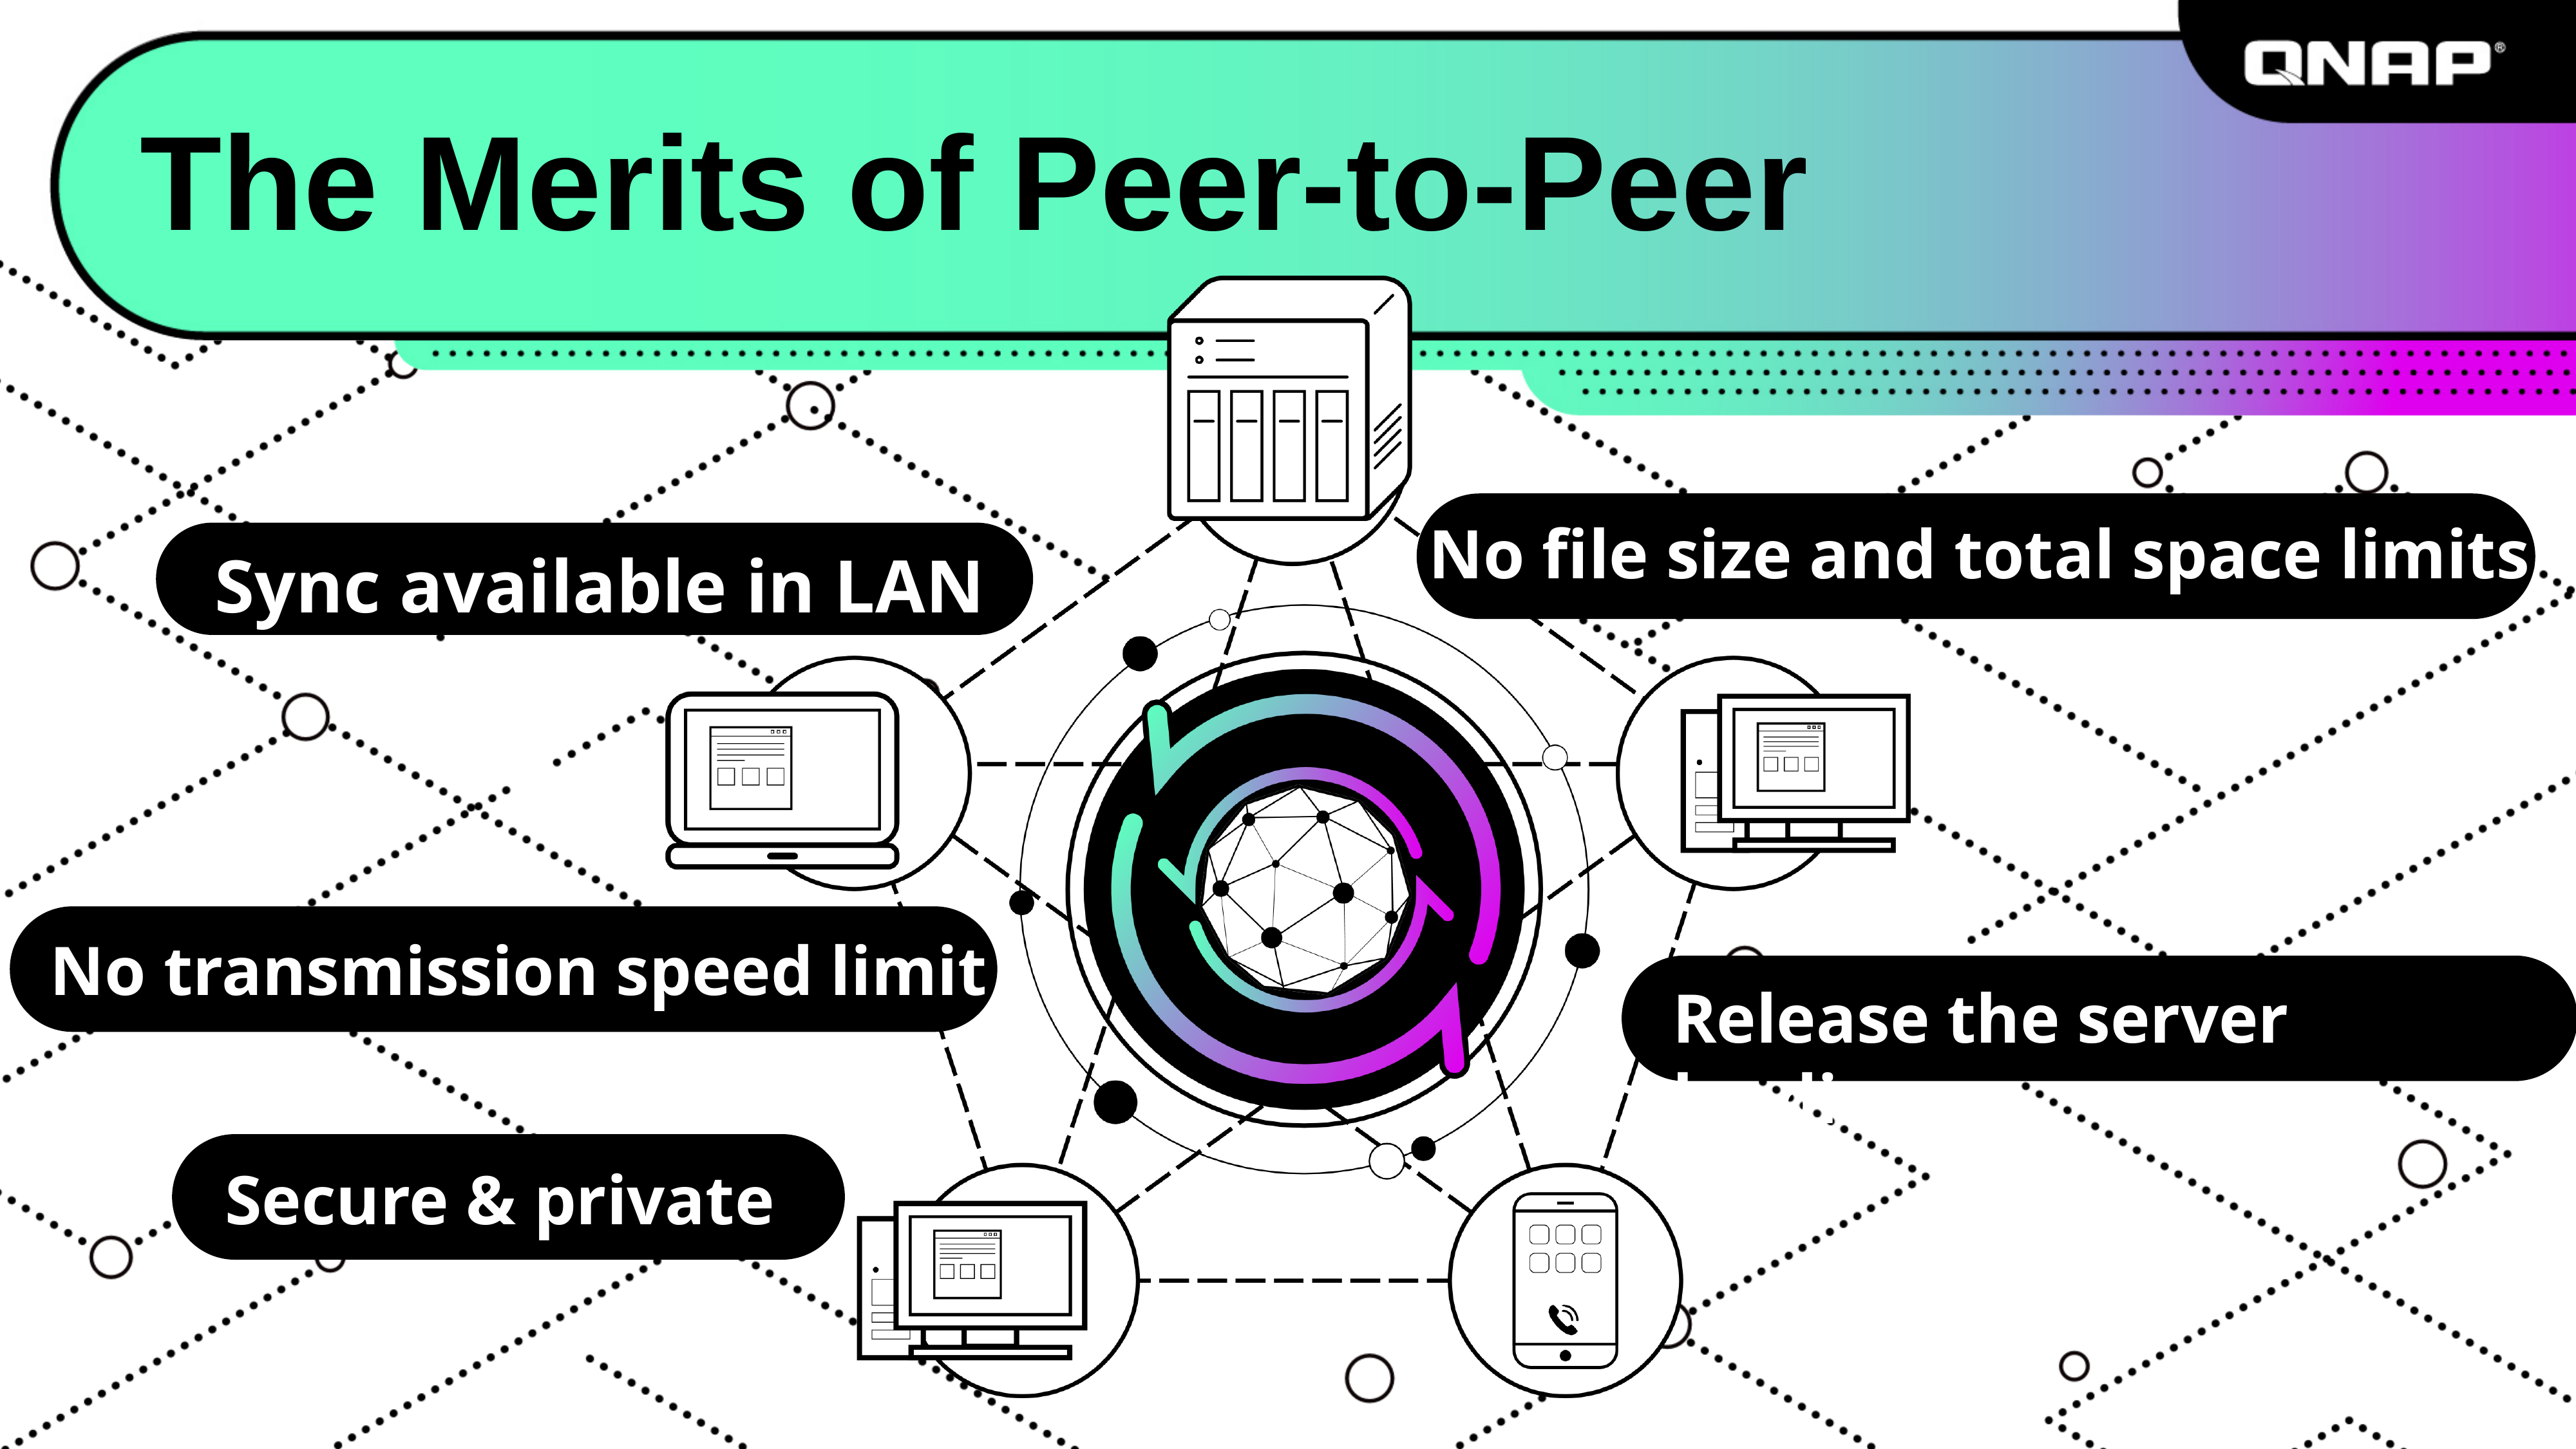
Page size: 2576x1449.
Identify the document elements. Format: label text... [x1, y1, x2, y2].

text_box [1917, 598, 2521, 620]
text_box [171, 1133, 660, 1261]
picture [0, 0, 2576, 1449]
text_box No transmission speed limit [41, 923, 660, 1014]
text_box [155, 522, 660, 636]
text_box Release the server loading [1917, 971, 2535, 1142]
text_box [1917, 954, 2576, 1079]
text_box [8, 905, 660, 1033]
text_box No file size and total space limits [1917, 517, 2576, 598]
text_box Sync available in LAN [205, 526, 660, 632]
text_box Secure & private [211, 1152, 660, 1243]
